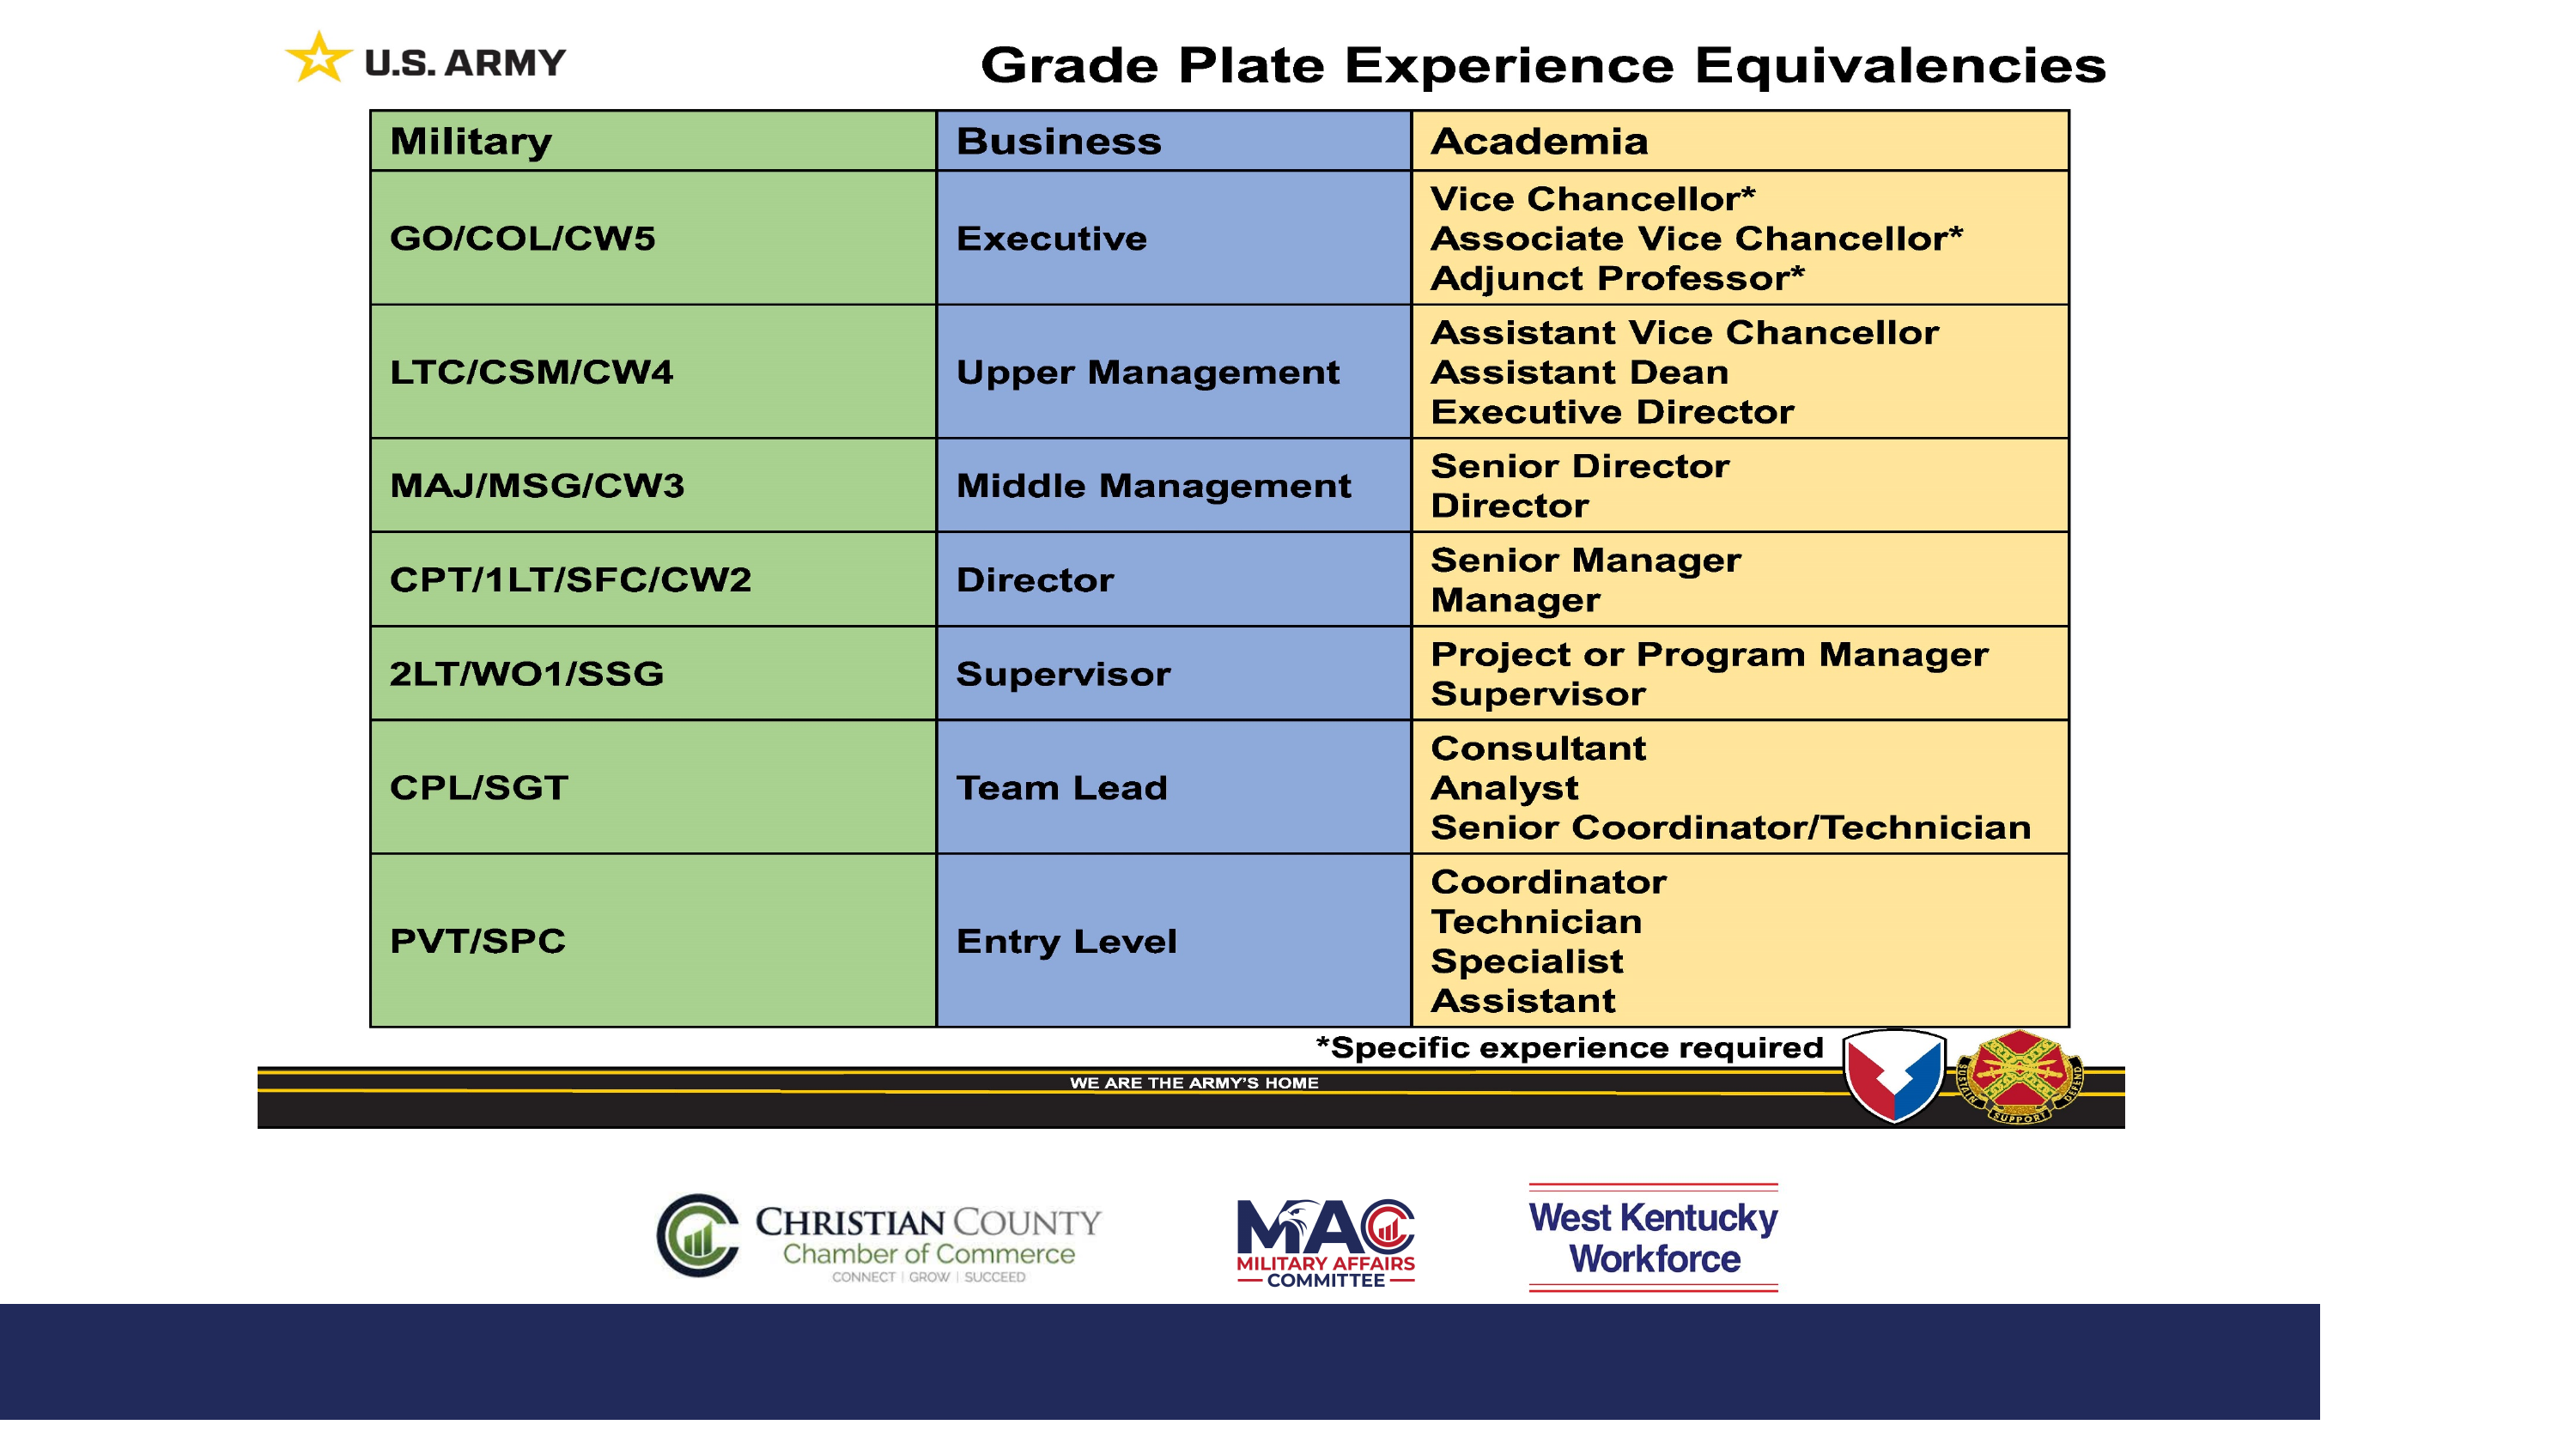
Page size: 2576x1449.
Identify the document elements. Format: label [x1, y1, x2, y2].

picture [257, 0, 2126, 1145]
picture [1499, 1173, 1807, 1301]
picture [654, 1191, 1105, 1284]
text_box [0, 1303, 2321, 1420]
text_box [1224, 1170, 1429, 1303]
